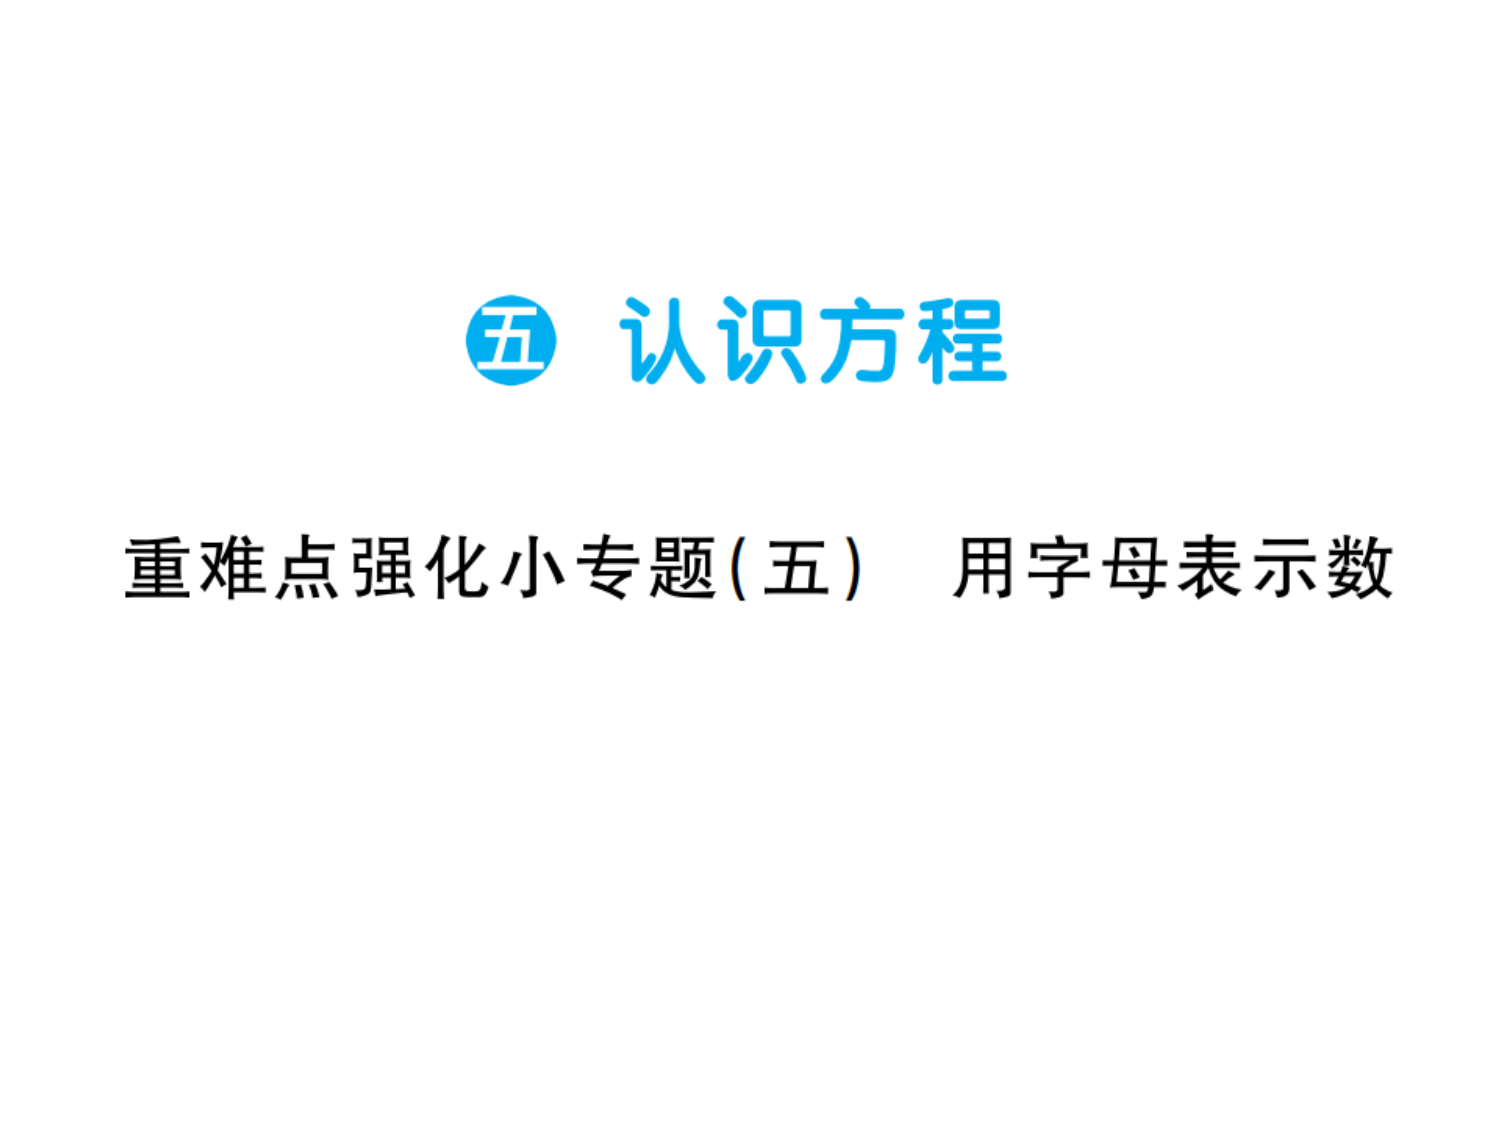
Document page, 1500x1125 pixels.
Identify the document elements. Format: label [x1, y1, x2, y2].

picture [85, 499, 1415, 626]
picture [435, 267, 1030, 404]
